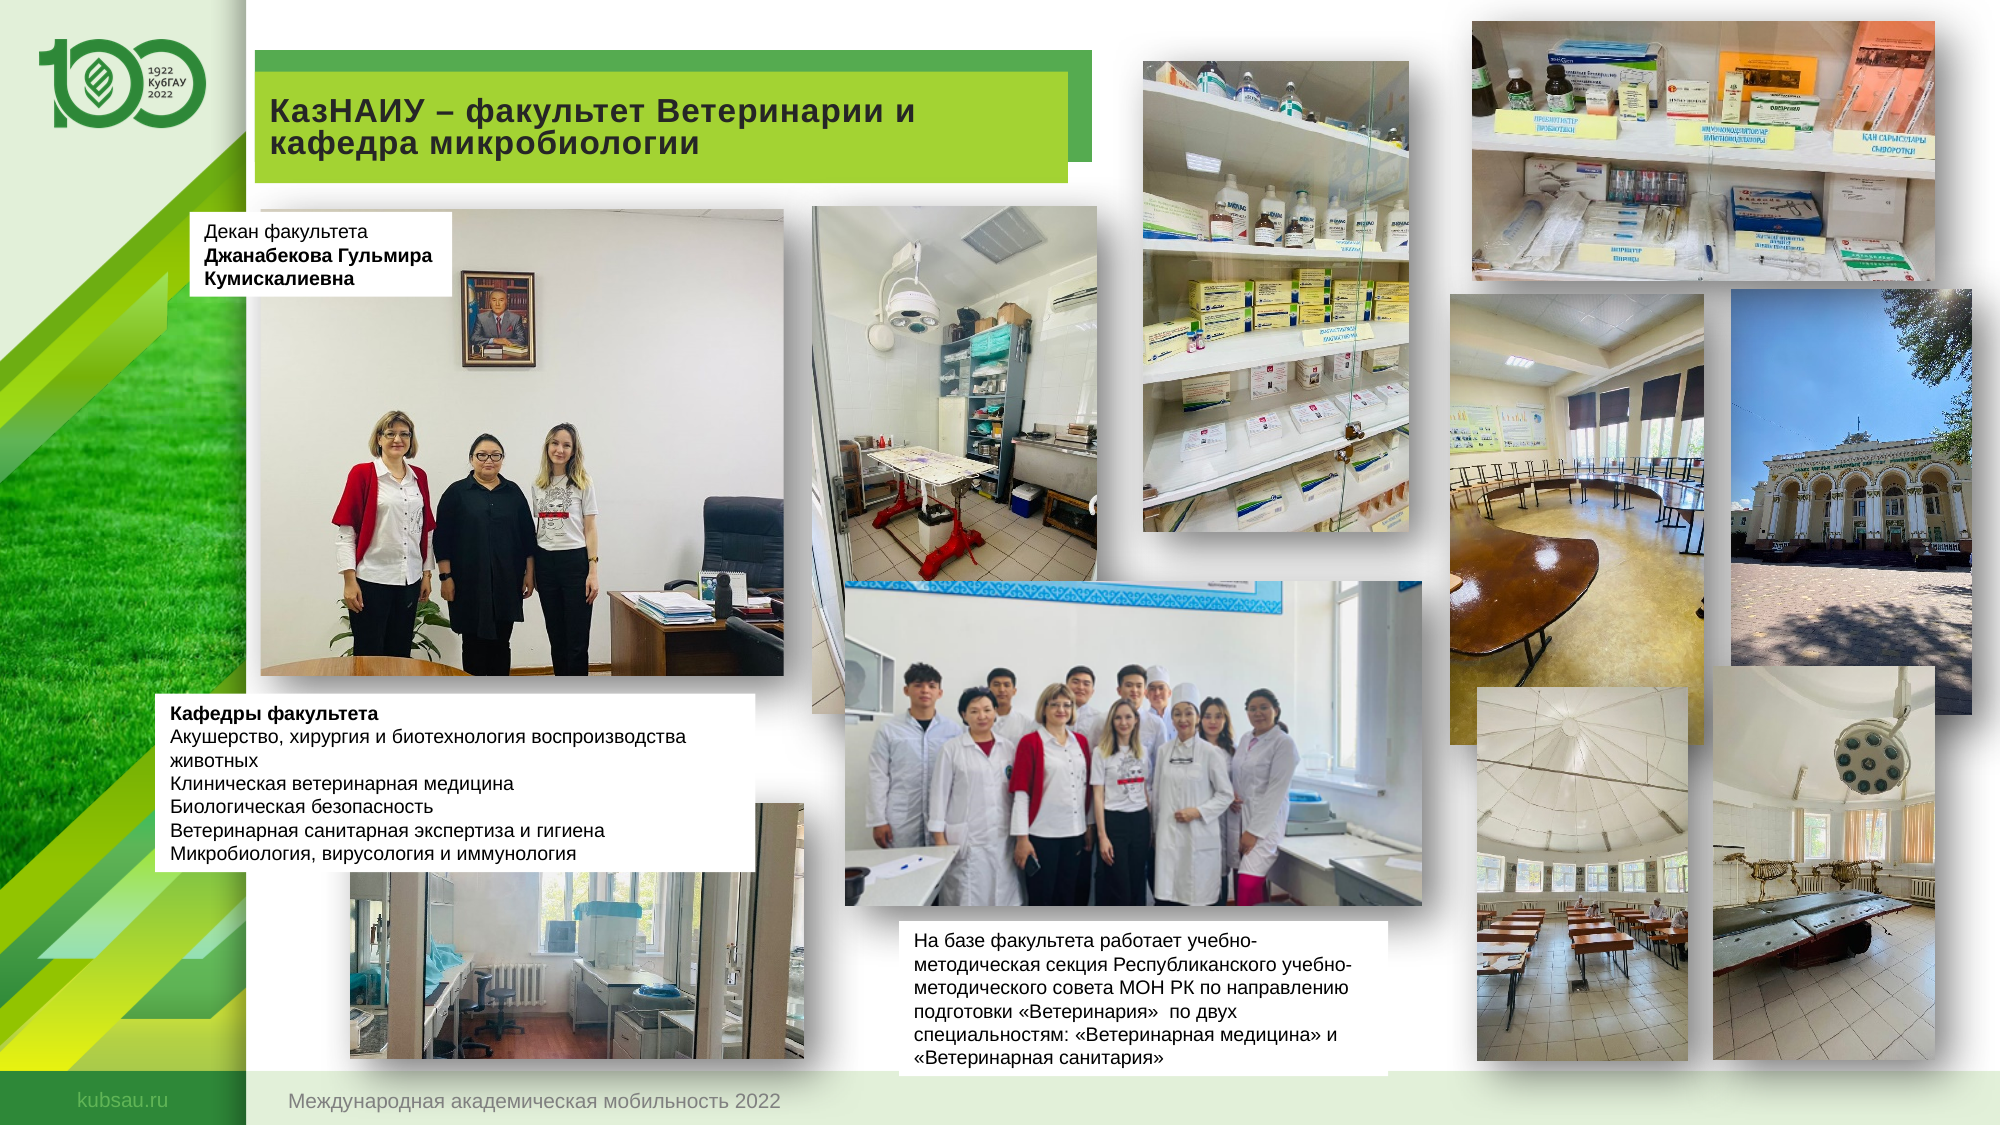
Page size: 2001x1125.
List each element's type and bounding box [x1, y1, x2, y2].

text_box [254, 50, 1092, 184]
picture [0, 0, 2000, 1125]
